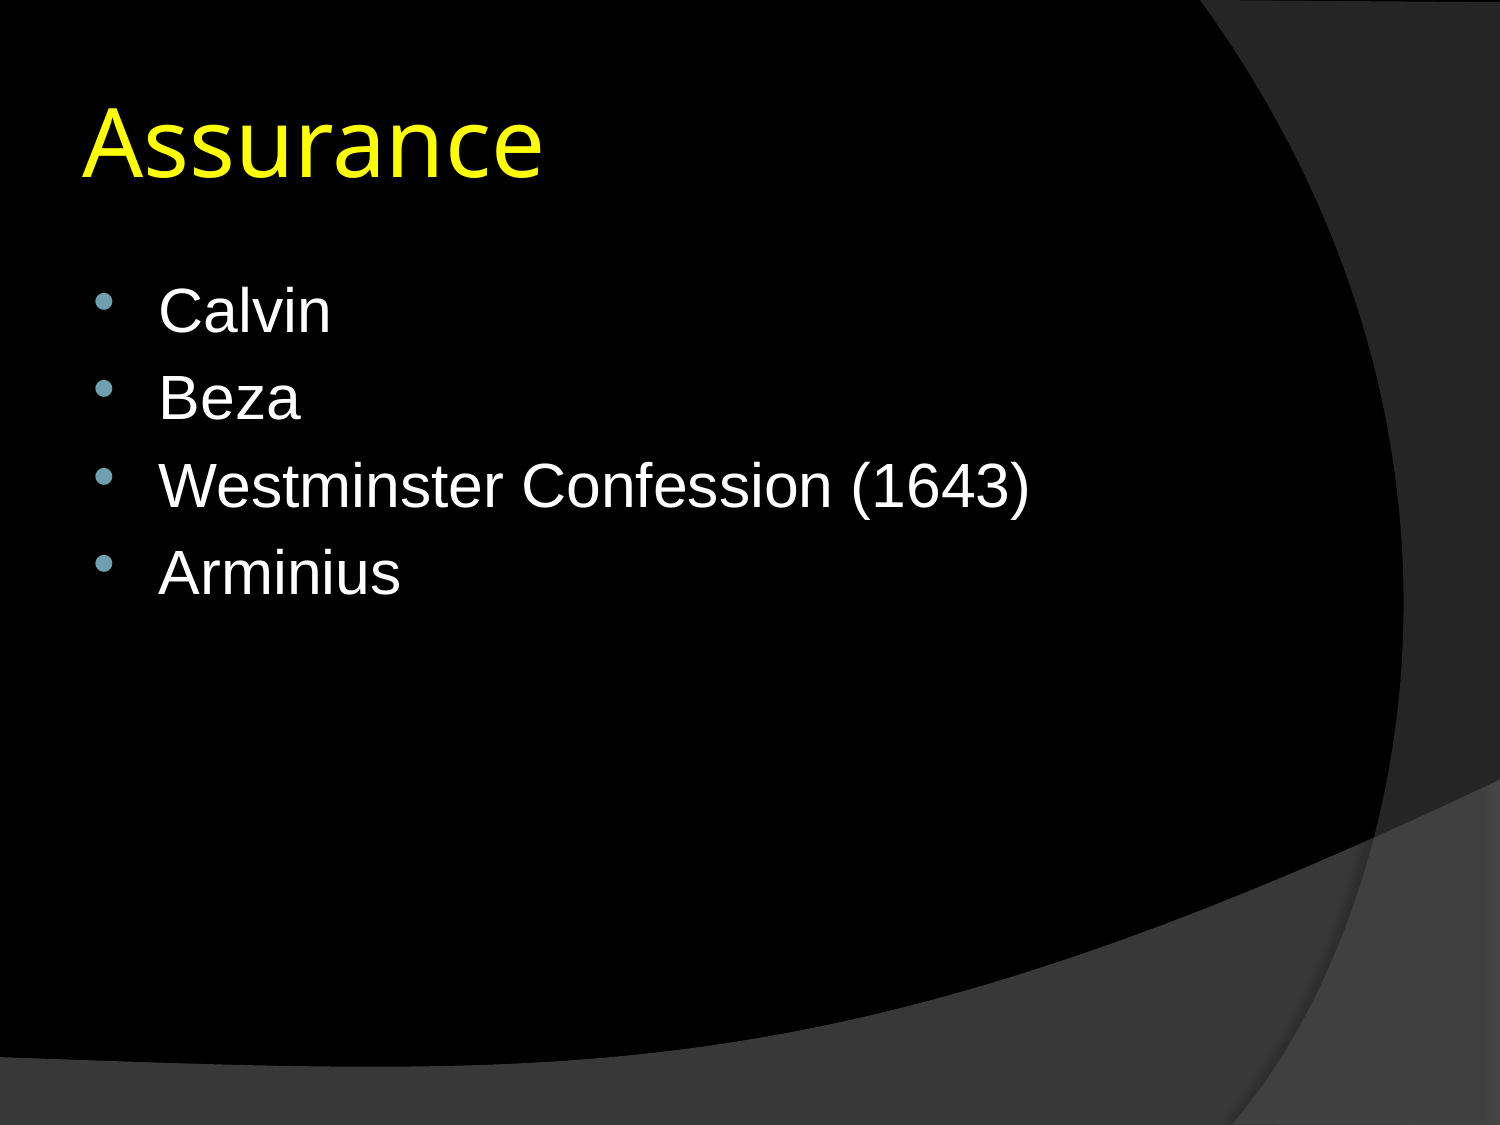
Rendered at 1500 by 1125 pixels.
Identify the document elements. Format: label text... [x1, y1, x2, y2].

title Assurance [75, 45, 1300, 233]
list Calvin Beza Westminster Confession (1643) Arminius [75, 262, 1300, 1005]
